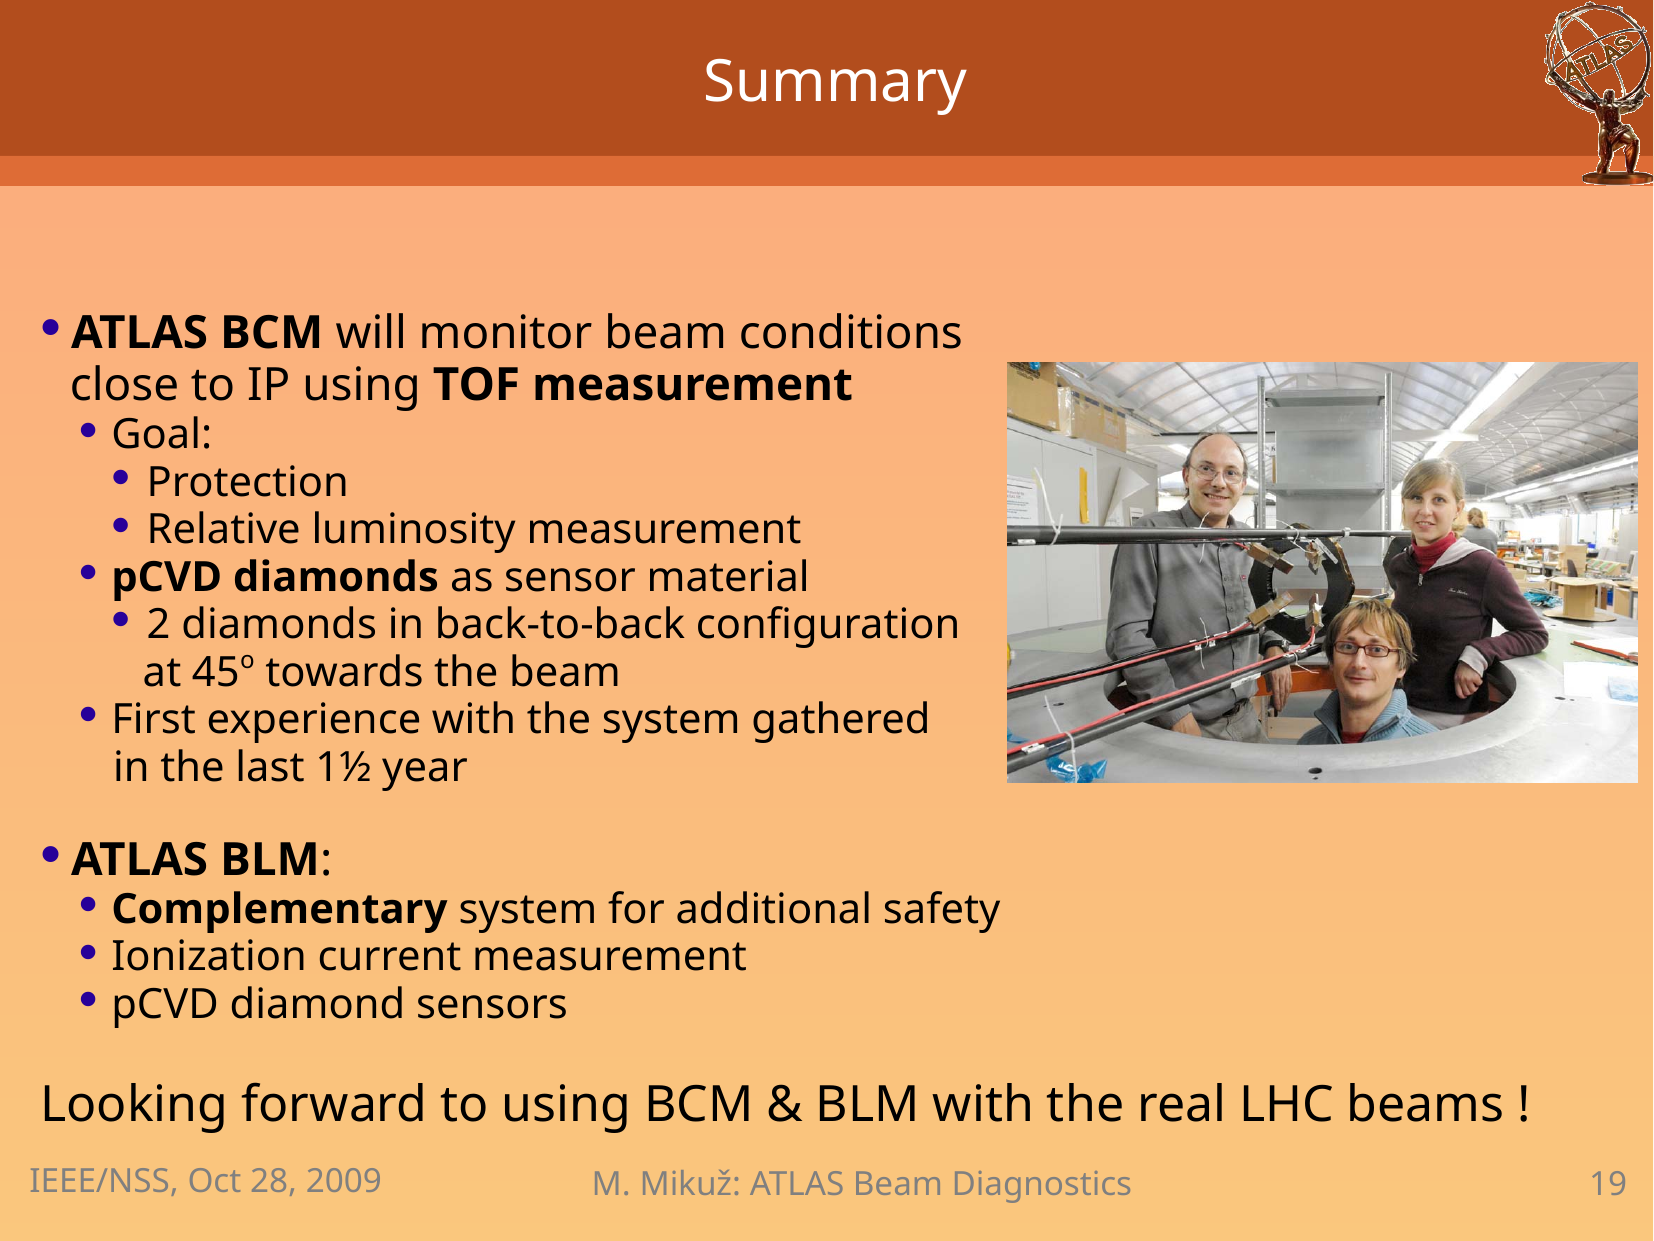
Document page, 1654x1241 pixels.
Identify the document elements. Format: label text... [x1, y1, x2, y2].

title Summary [58, 5, 1613, 155]
footer M. Mikuž: ATLAS Beam Diagnostics [562, 1162, 1163, 1217]
picture [1541, 0, 1654, 186]
picture [1007, 362, 1638, 784]
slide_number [29, 1162, 415, 1216]
subtitle ATLAS BCM will monitor beam conditions close to IP using TOF measurement Goal: Protection Relative luminosity measurement pCVD diamonds as sensor material 2 diamonds in back-to-back configuration at 45o towards the beam First experience with the system gathered in the last 1½ year ATLAS BLM: Complementary system for additional safety Ionization current measurement pCVD diamond sensors Looking forward to using BCM & BLM with the real LHC beams ! [40, 215, 1654, 1222]
